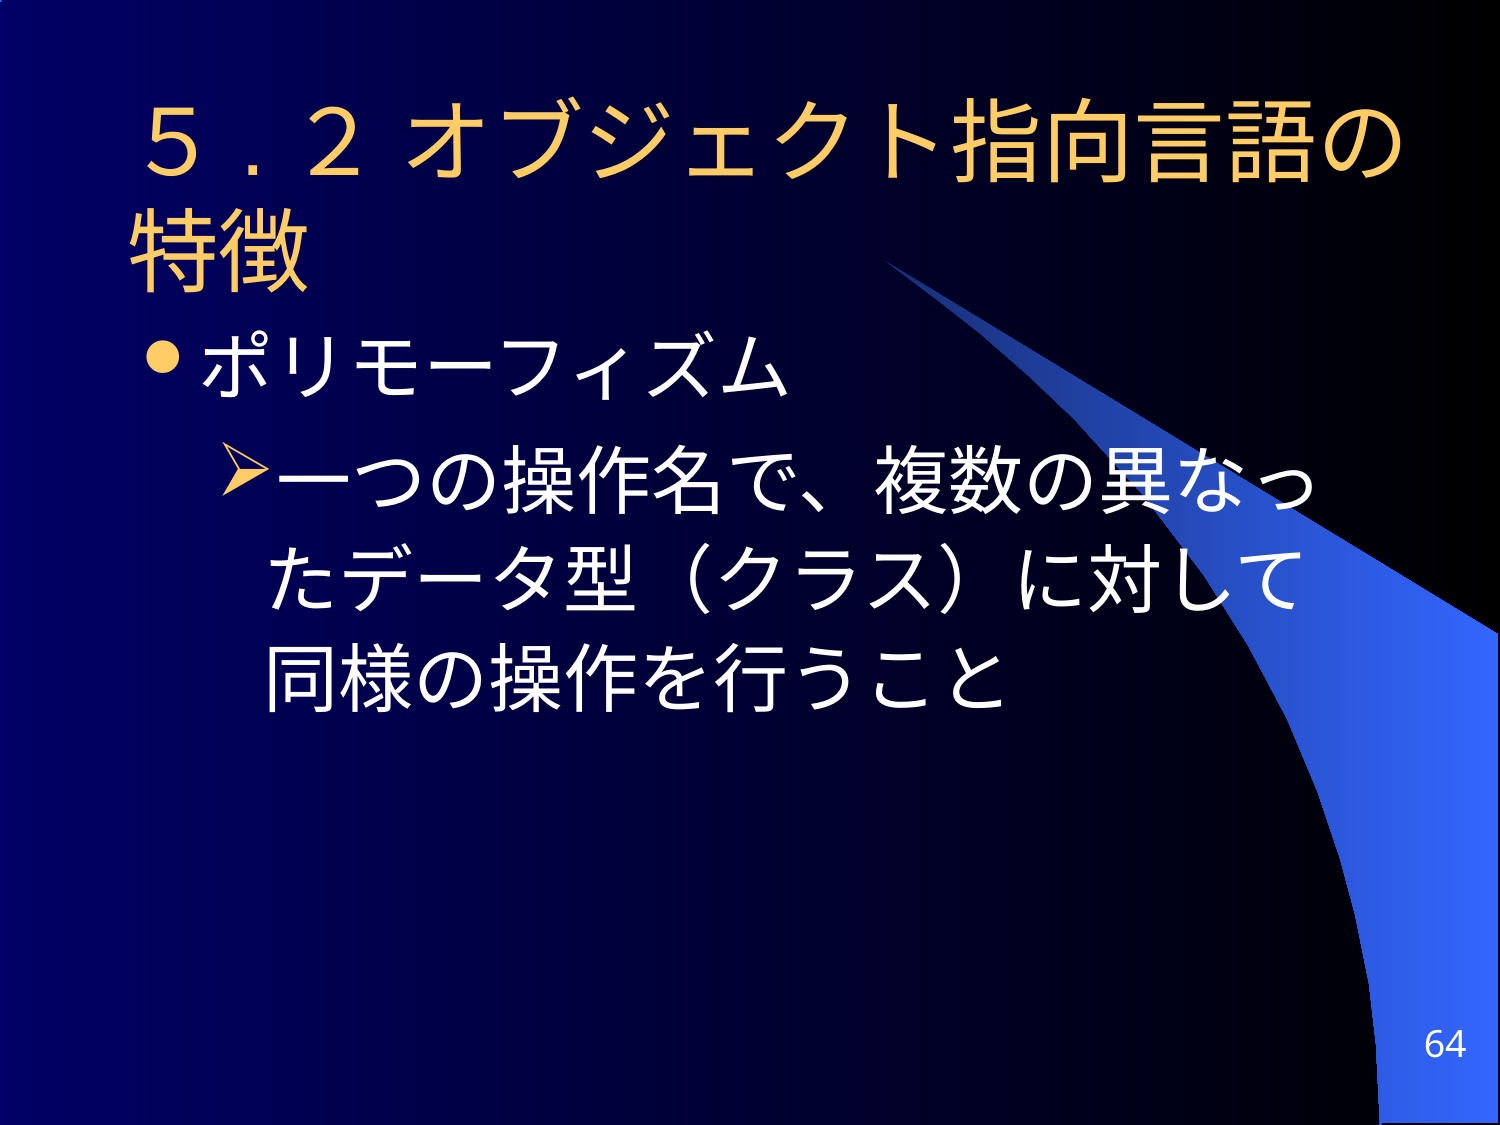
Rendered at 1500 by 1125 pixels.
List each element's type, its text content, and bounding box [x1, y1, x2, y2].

text_box 64 [1328, 1008, 1482, 1071]
list ポリモーフィズム 一つの操作名で、複数の異なったデータ型（クラス）に対して同様の操作を行うこと [111, 302, 1388, 859]
title ５.２ オブジェクト指向言語の特徴 [111, 99, 1438, 288]
